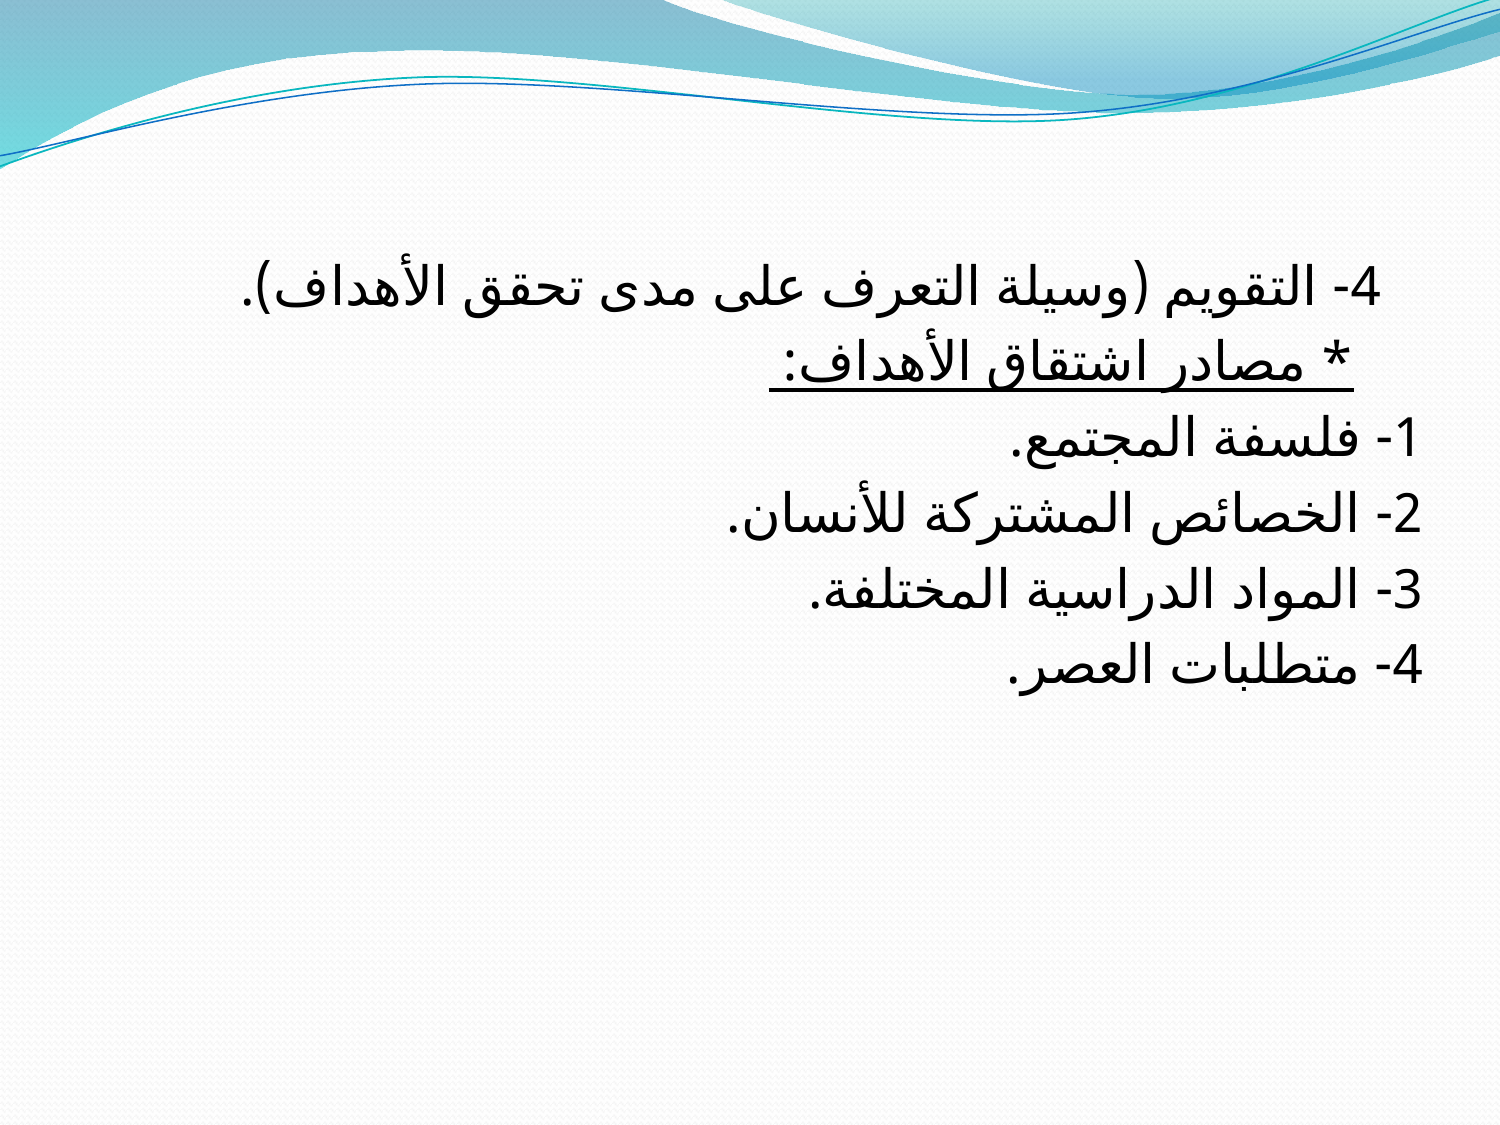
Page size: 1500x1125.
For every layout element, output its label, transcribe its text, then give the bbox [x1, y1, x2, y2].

list 4- التقويم (وسيلة التعرف على مدى تحقق الأهداف). * مصادر اشتقاق الأهداف: 1- فلسفة المجتمع. 2- الخصائص المشتركة للأنسان. 3- المواد الدراسية المختلفة. 4- متطلبات العصر. [88, 243, 1439, 986]
